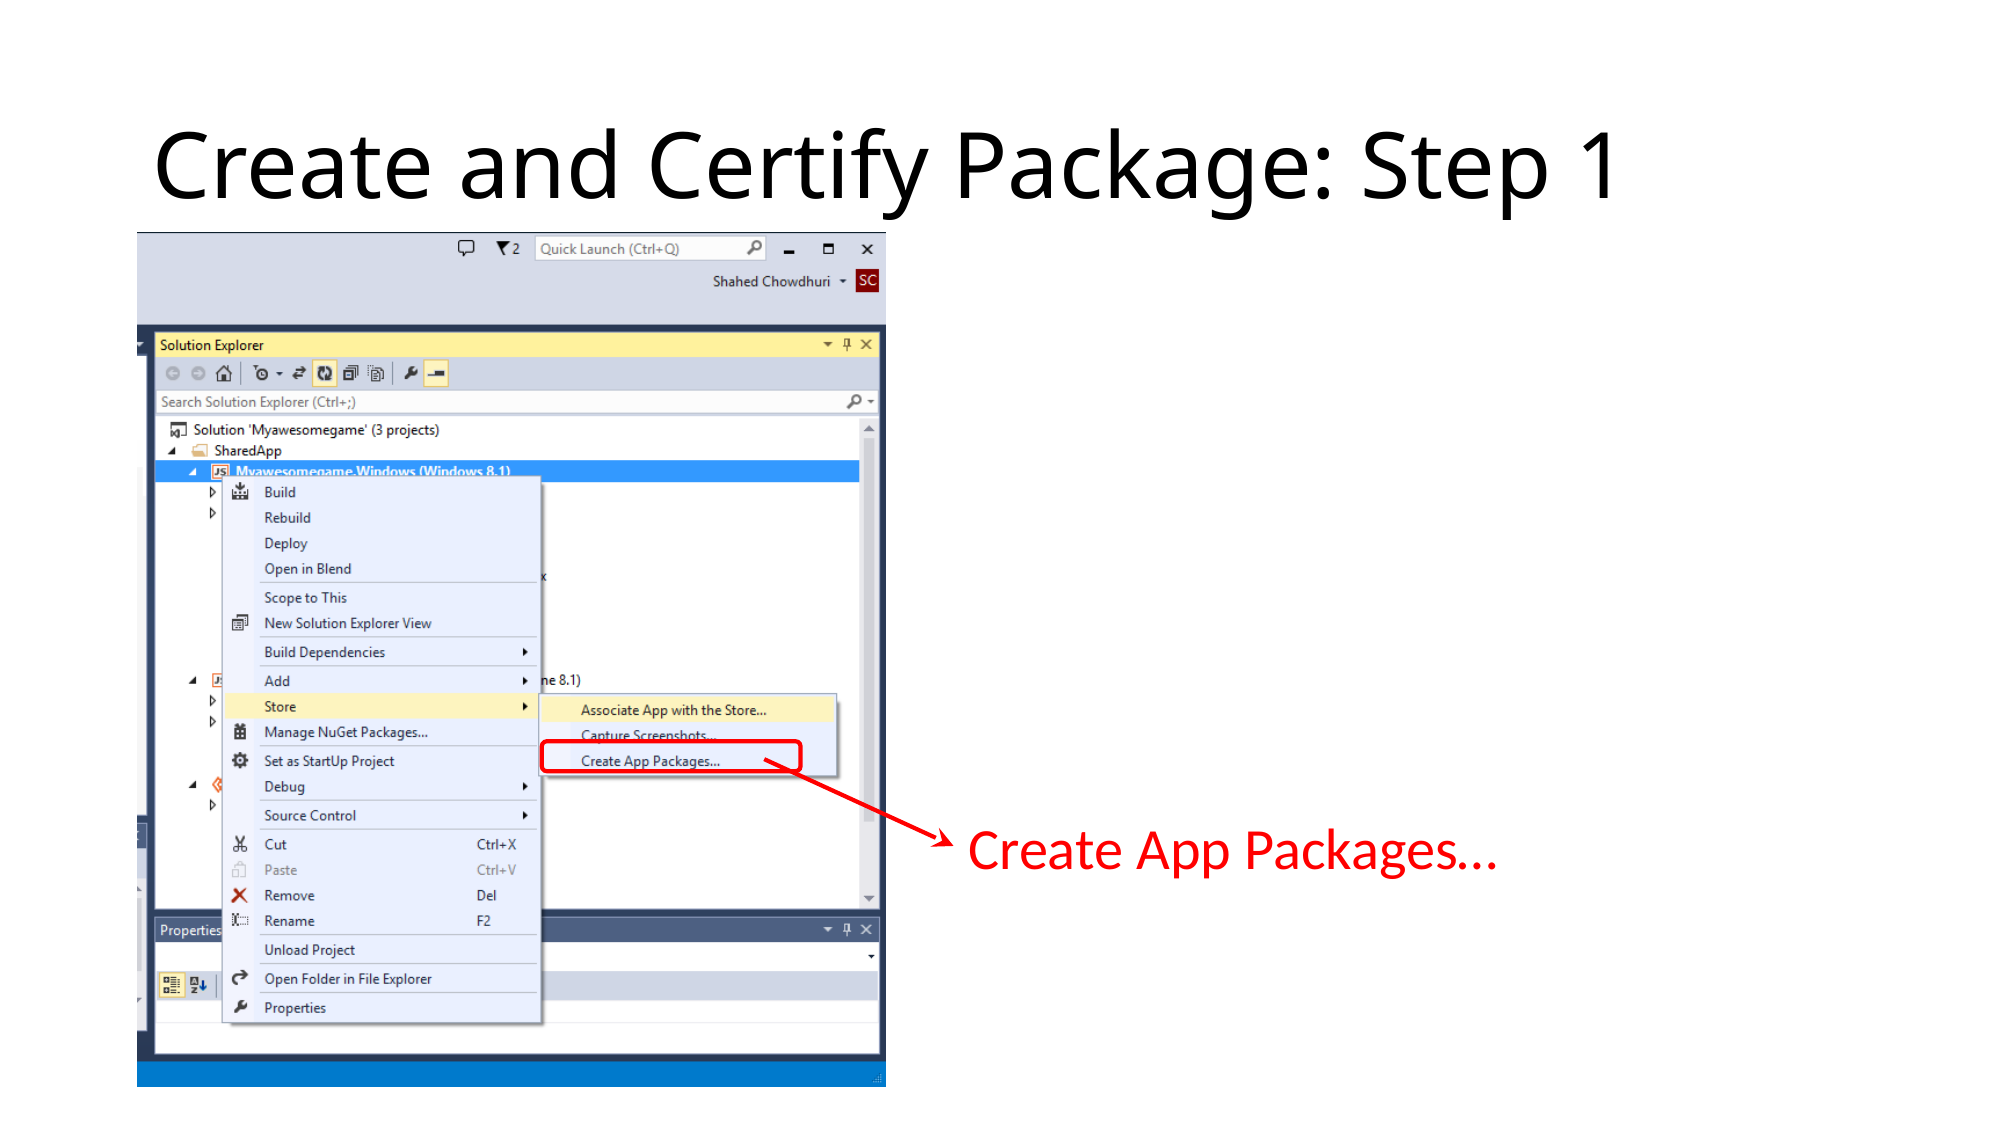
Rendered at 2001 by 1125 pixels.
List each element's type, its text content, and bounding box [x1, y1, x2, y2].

title Create and Certify Package: Step 1 [137, 59, 1863, 278]
picture [137, 232, 886, 1087]
text_box Create App Packages… [953, 803, 1514, 889]
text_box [764, 759, 949, 847]
